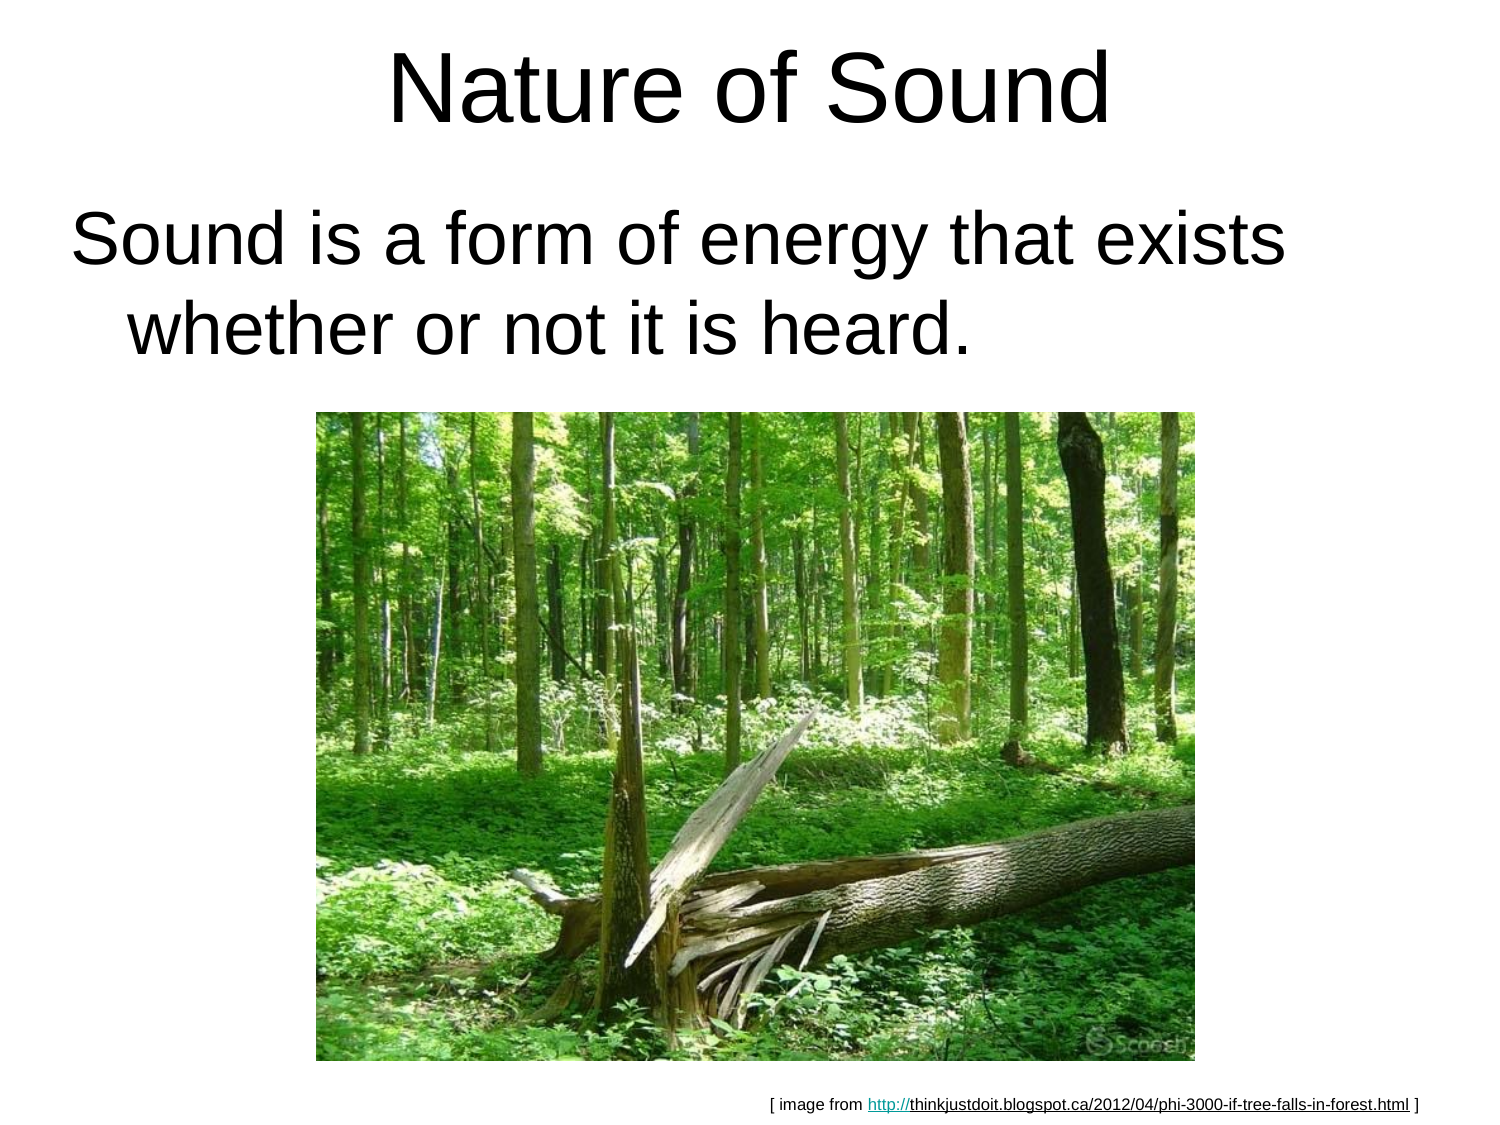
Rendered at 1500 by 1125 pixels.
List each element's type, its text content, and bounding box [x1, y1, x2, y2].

picture [315, 412, 1195, 1061]
title Nature of Sound [0, 0, 1500, 166]
text_box [ image from http://thinkjustdoit.blogspot.ca/2012/04/phi-3000-if-tree-falls-in-forest.html ] [755, 1085, 1483, 1121]
list Sound is a form of energy that exists whether or not it is heard. [55, 182, 1455, 378]
